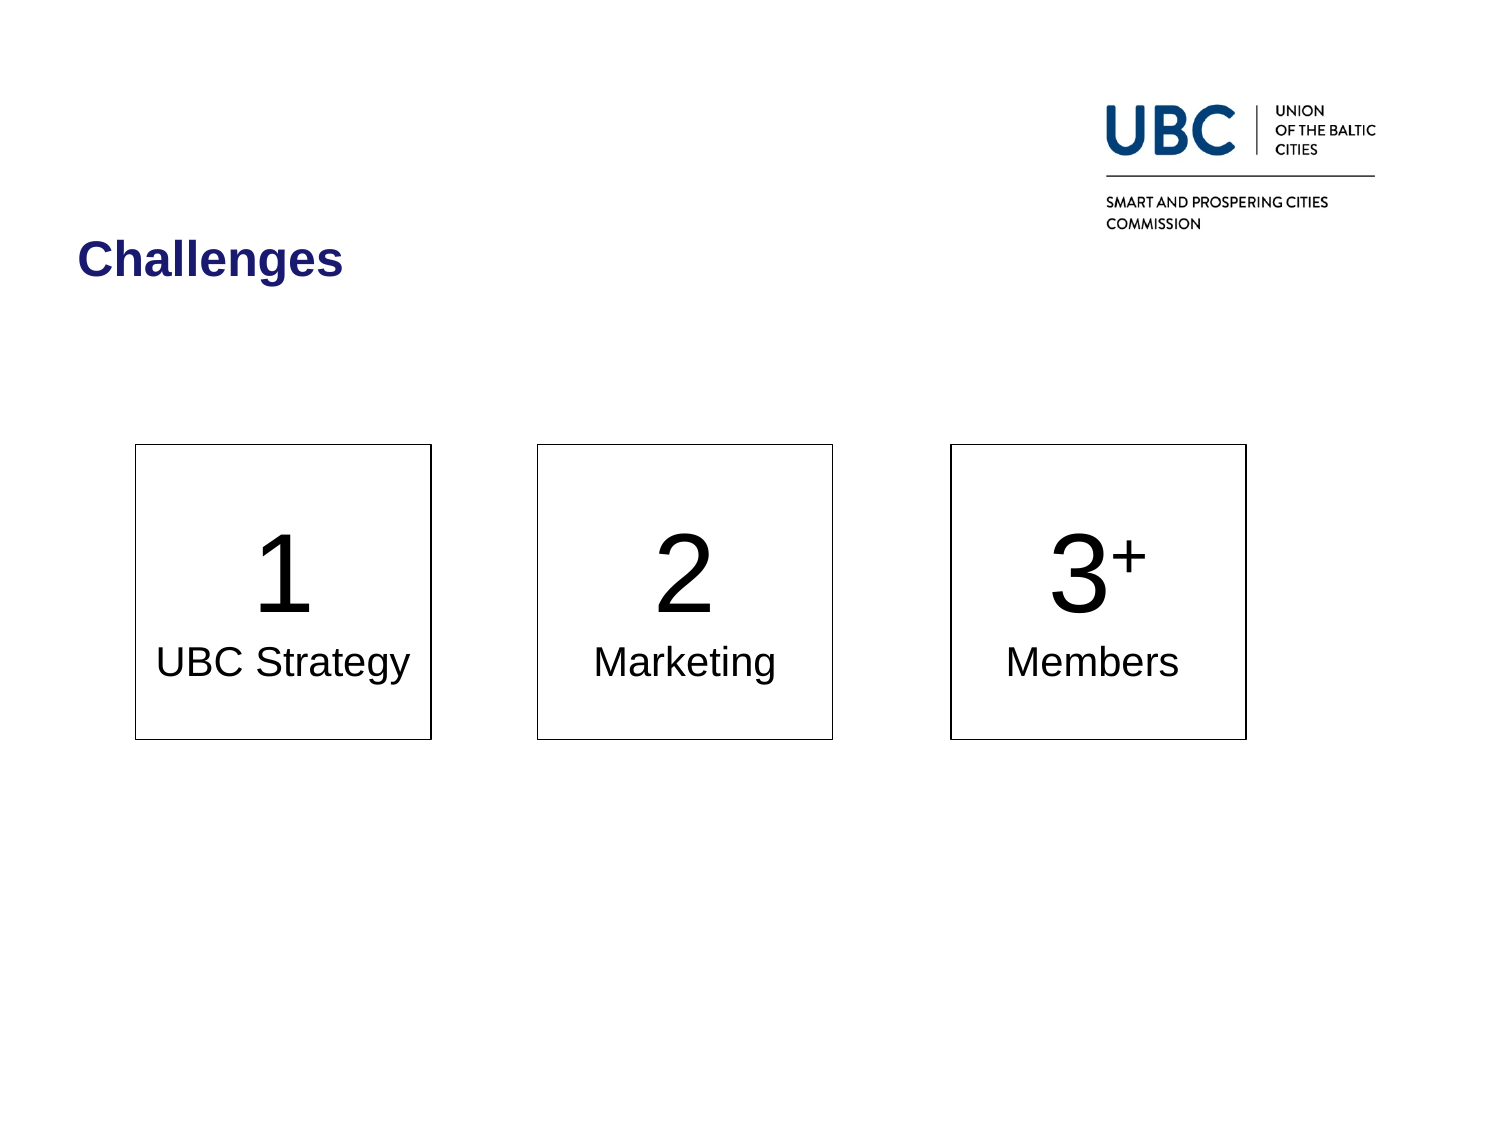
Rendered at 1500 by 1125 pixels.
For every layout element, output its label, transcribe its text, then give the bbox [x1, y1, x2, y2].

picture [1057, 54, 1424, 279]
text_box 2 Marketing [535, 442, 835, 742]
text_box 1 UBC Strategy [134, 442, 433, 742]
text_box 3+ Members [949, 442, 1248, 742]
title Challenges [62, 162, 1063, 351]
